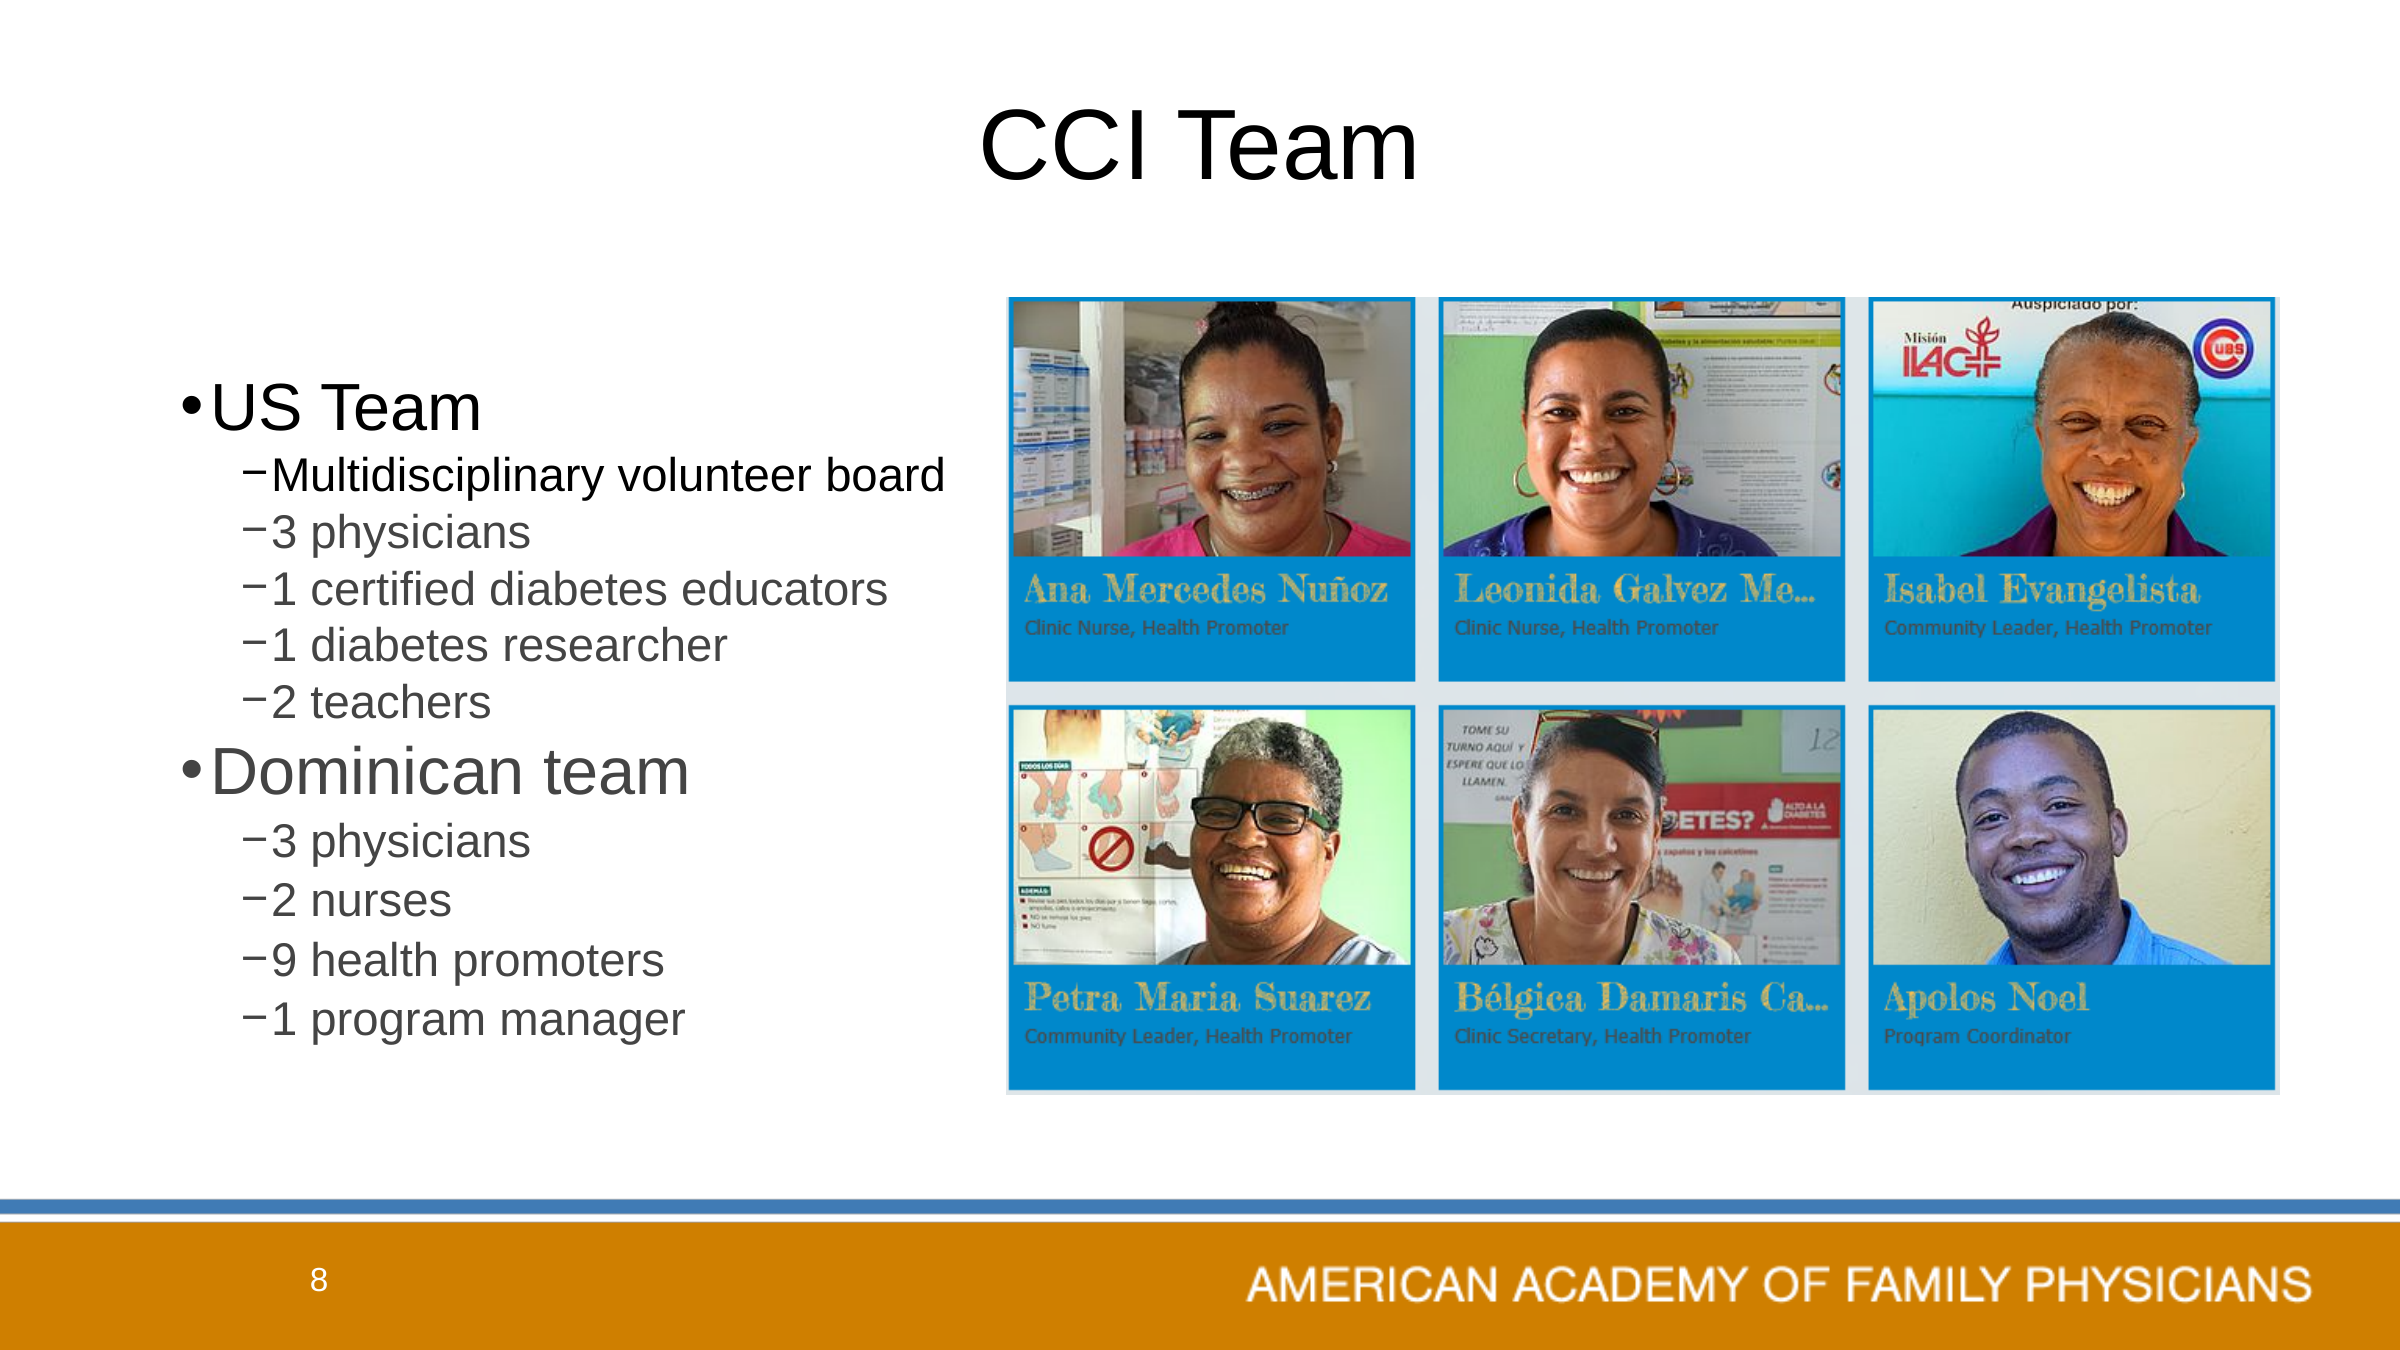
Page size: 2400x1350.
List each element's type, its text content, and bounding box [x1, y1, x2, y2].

list US Team Multidisciplinary volunteer board 3 physicians 1 certified diabetes educators 1 diabetes researcher 2 teachers Dominican team 3 physicians 2 nurses 9 health promoters 1 program manager [165, 356, 2235, 1214]
title CCI Team [165, 71, 2235, 333]
picture [0, 0, 2400, 1350]
slide_number 8 [268, 1236, 344, 1320]
